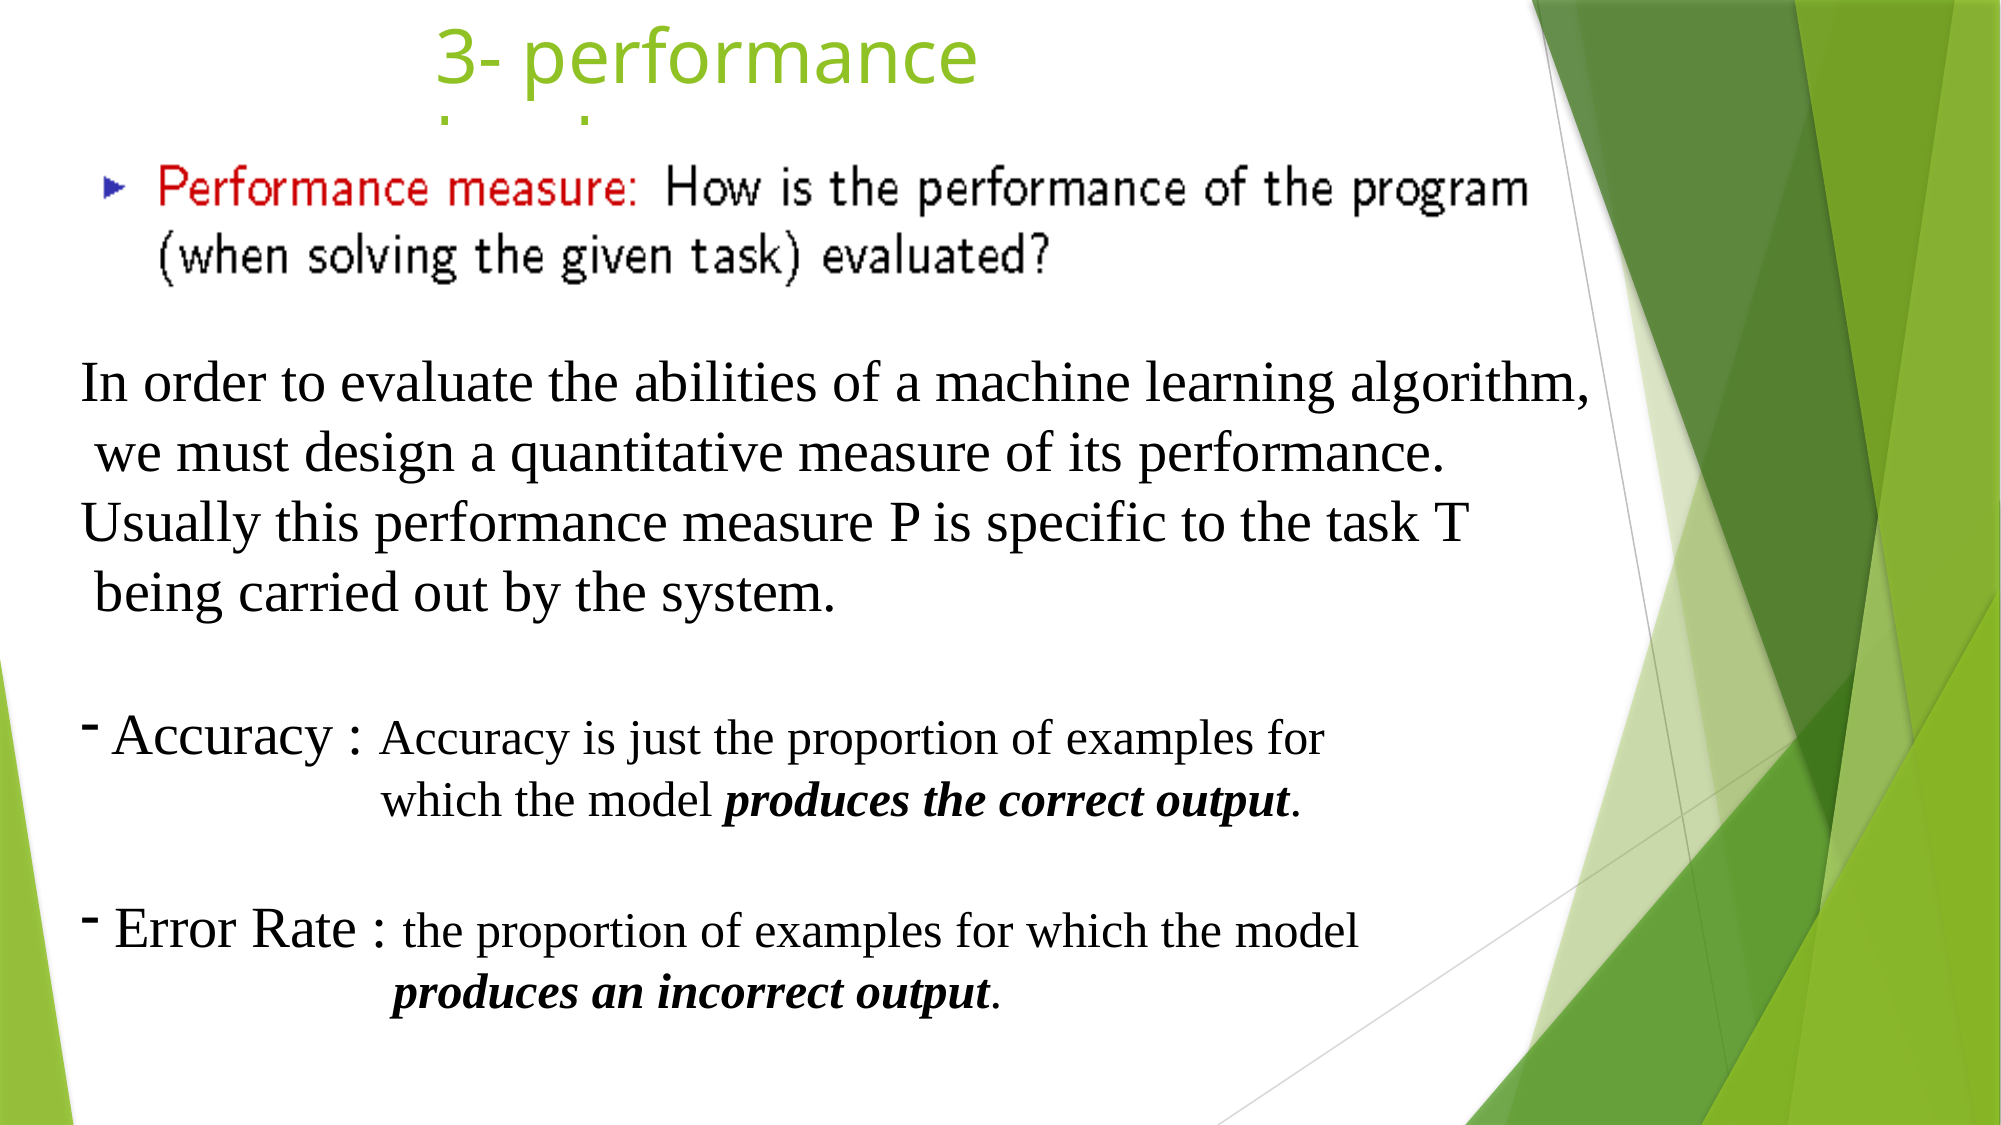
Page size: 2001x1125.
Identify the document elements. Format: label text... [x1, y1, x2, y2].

text_box In order to evaluate the abilities of a machine learning algorithm, we must design a quantitative measure of its performance. Usually this performance measure P is specific to the task T being carried out by the system. Accuracy : Accuracy is just the proportion of examples for which the model produces the correct output. Error Rate : the proportion of examples for which the model produces an incorrect output. [78, 341, 1598, 1019]
title 3- performance level [433, 6, 1143, 125]
text_box [31, 125, 1544, 303]
